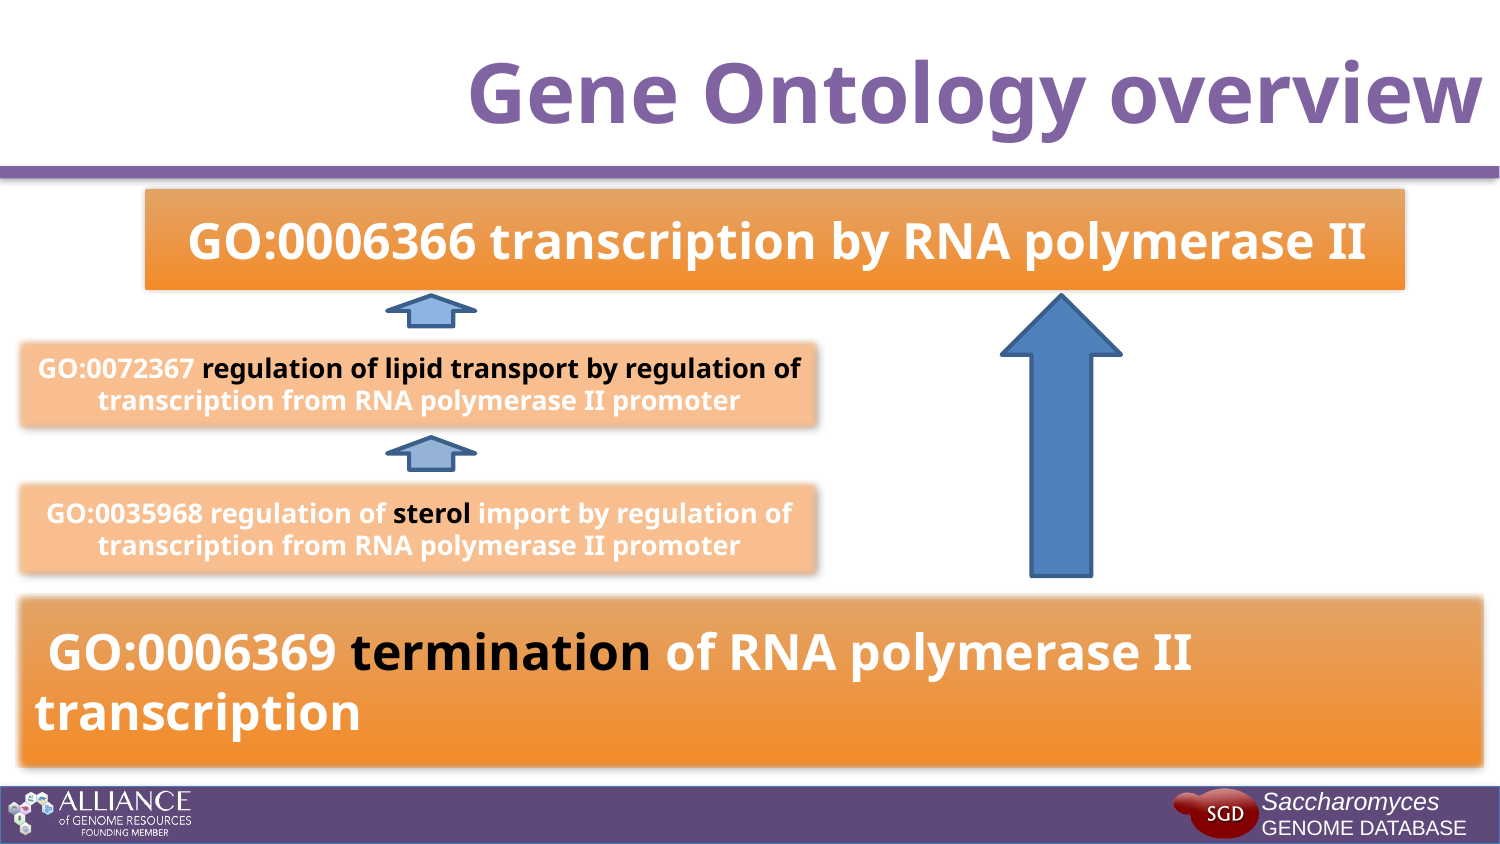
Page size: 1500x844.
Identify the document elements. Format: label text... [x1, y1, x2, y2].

text_box GO:0006366 transcription by RNA polymerase II [145, 189, 1405, 290]
text_box [999, 292, 1123, 579]
text_box GO:0035968 regulation of sterol import by regulation of transcription from RNA polymerase II promoter [25, 490, 811, 569]
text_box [15, 295, 819, 470]
text_box [0, 165, 1500, 179]
text_box GO:0006369 termination of RNA polymerase II transcription [26, 604, 1478, 762]
picture [1173, 769, 1262, 844]
picture [8, 790, 191, 837]
title Gene Ontology overview [0, 3, 1500, 165]
